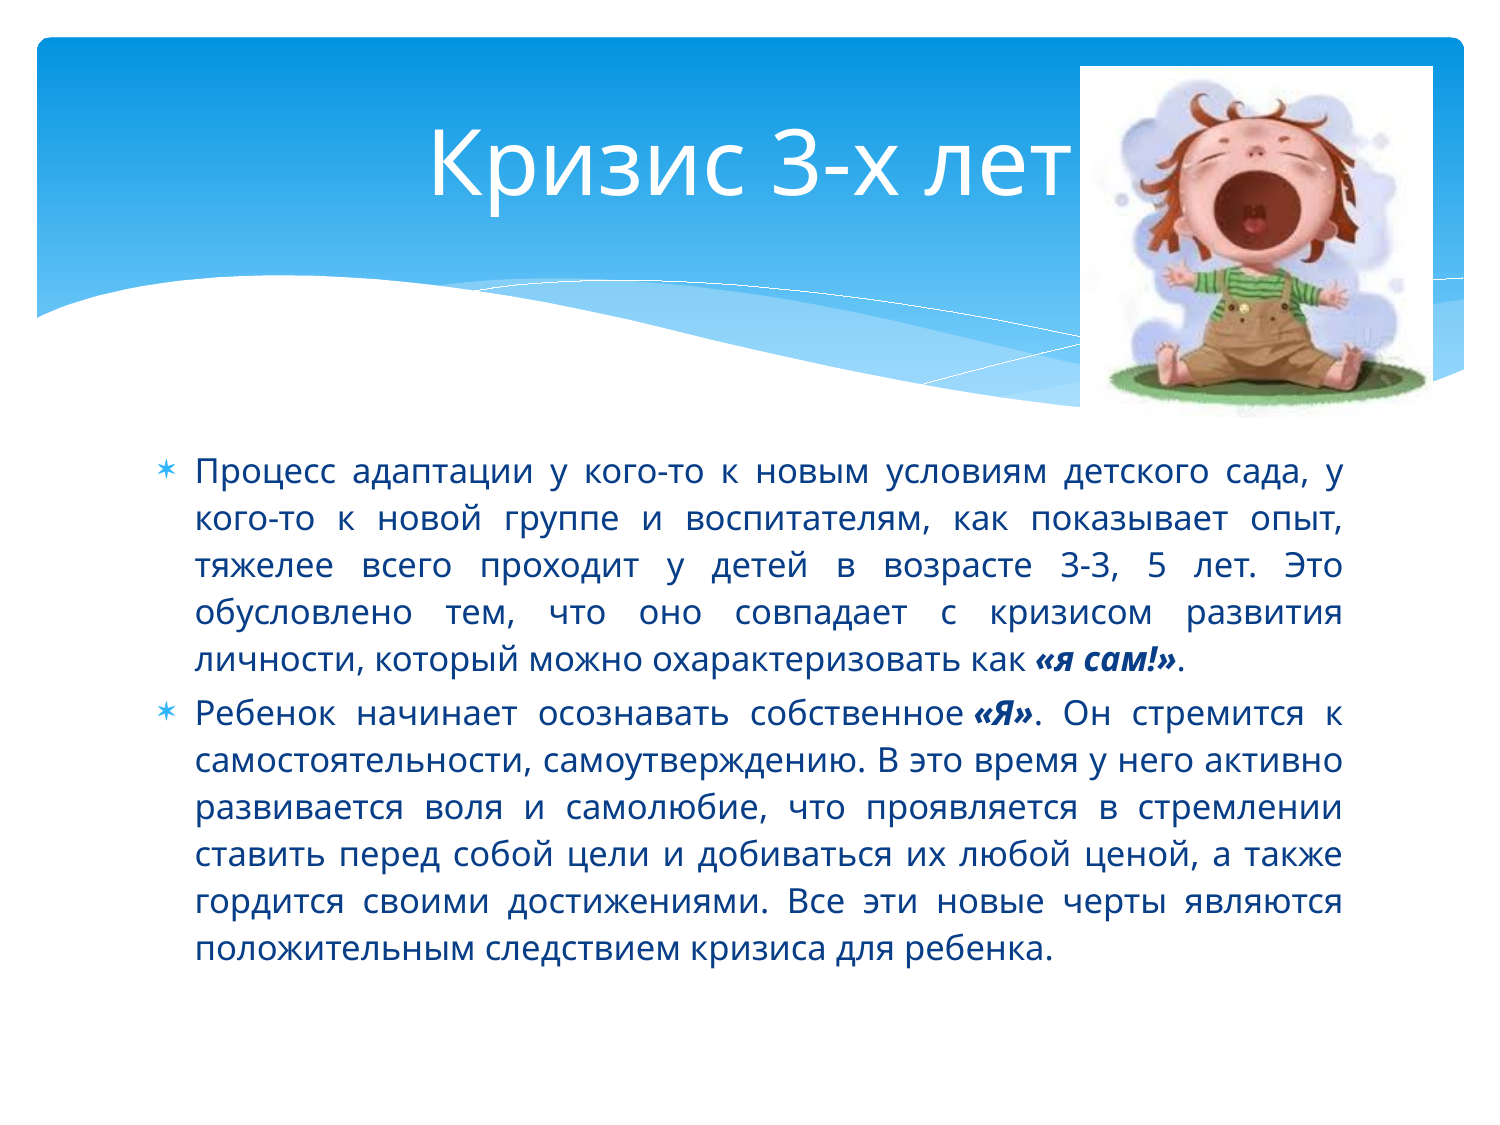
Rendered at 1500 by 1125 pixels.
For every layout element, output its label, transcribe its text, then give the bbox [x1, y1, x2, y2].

list Процесс адаптации у кого-то к новым условиям детского сада, у кого-то к новой группе и воспитателям, как показывает опыт, тяжелее всего проходит у детей в возрасте 3-3, 5 лет. Это обусловлено тем, что оно совпадает с кризисом развития личности, который можно охарактеризовать как «я сам!». Ребенок начинает осознавать собственное «Я». Он стремится к самостоятельности, самоутверждению. В это время у него активно развивается воля и самолюбие, что проявляется в стремлении ставить перед собой цели и добиваться их любой ценой, а также гордится своими достижениями. Все эти новые черты являются положительным следствием кризиса для ребенка. [143, 438, 1359, 1005]
title Кризис 3-х лет [75, 55, 1425, 261]
picture [1080, 67, 1433, 419]
